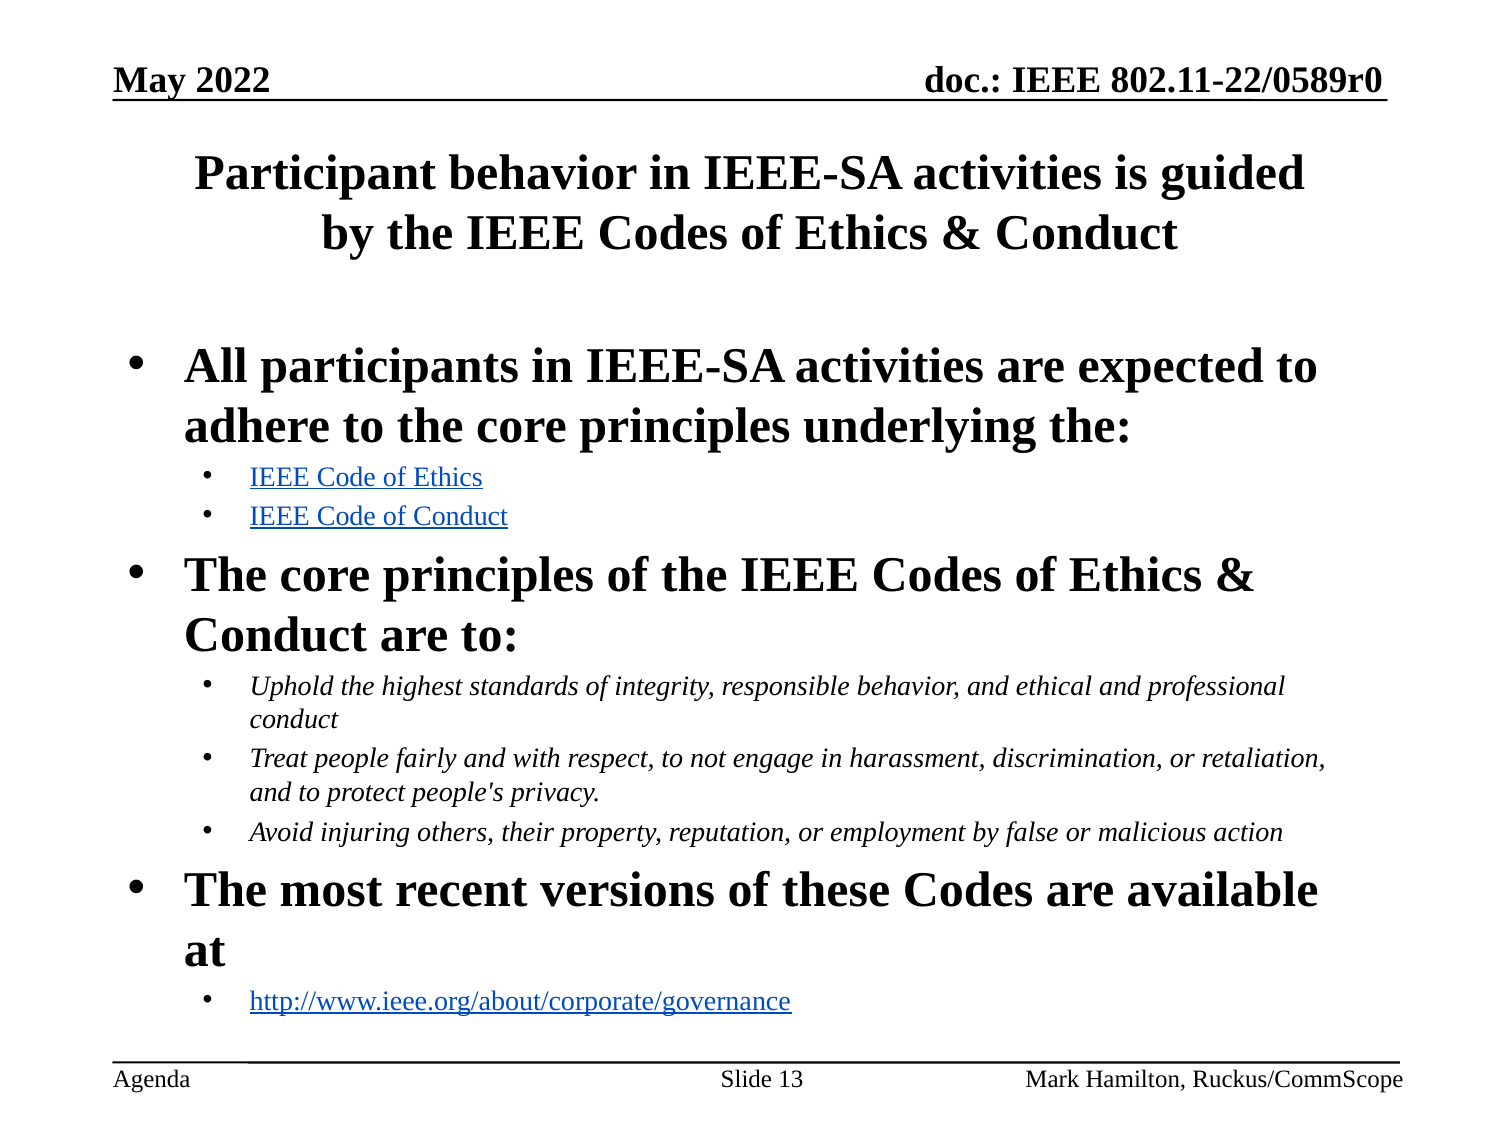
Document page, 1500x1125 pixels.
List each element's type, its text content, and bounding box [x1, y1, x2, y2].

title Participant behavior in IEEE-SA activities is guided by the IEEE Codes of Ethics & Conduct [112, 112, 1388, 288]
list All participants in IEEE-SA activities are expected to adhere to the core principles underlying the: IEEE Code of Ethics IEEE Code of Conduct The core principles of the IEEE Codes of Ethics & Conduct are to: Uphold the highest standards of integrity, responsible behavior, and ethical and professional conduct Treat people fairly and with respect, to not engage in harassment, discrimination, or retaliation, and to protect people's privacy. Avoid injuring others, their property, reputation, or employment by false or malicious action The most recent versions of these Codes are available at http://www.ieee.org/about/corporate/governance [112, 324, 1388, 1000]
